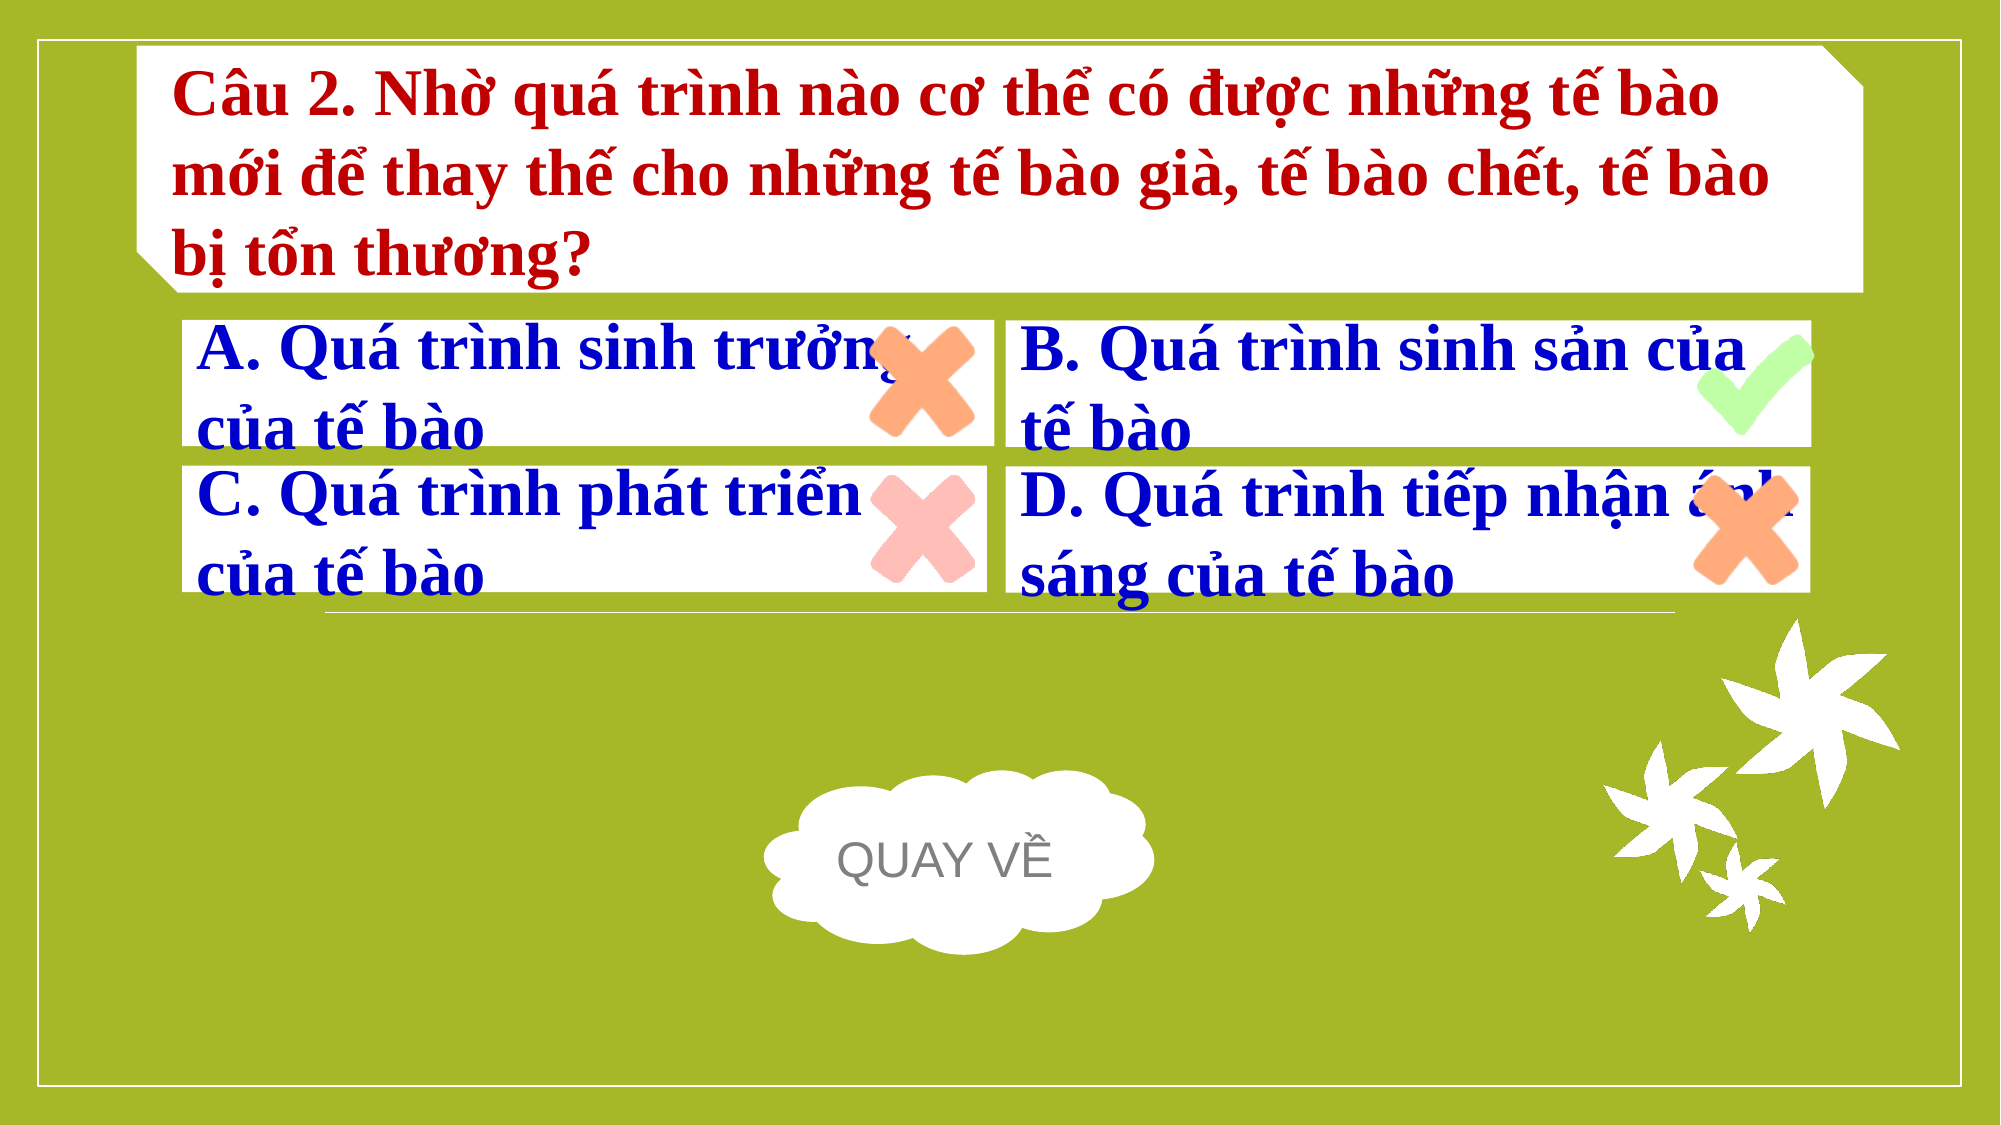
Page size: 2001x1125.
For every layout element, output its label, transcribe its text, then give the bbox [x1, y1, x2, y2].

picture [854, 470, 988, 587]
picture [1603, 617, 1900, 935]
text_box B. Quá trình sinh sản của tế bào [1004, 319, 1813, 448]
text_box Câu 2. Nhờ quá trình nào cơ thể có được những tế bào mới để thay thế cho những tế bào già, tế bào chết, tế bào bị tổn thương? [135, 44, 1865, 295]
text_box D. Quá trình tiếp nhận ánh sáng của tế bào [1004, 465, 1812, 594]
picture [1690, 330, 1824, 437]
text_box QUAY VỀ [763, 770, 1155, 955]
picture [854, 323, 988, 441]
text_box A. Quá trình sinh trưởng của tế bào [181, 318, 996, 448]
text_box C. Quá trình phát triển của tế bào [181, 464, 988, 594]
picture [1678, 472, 1811, 590]
